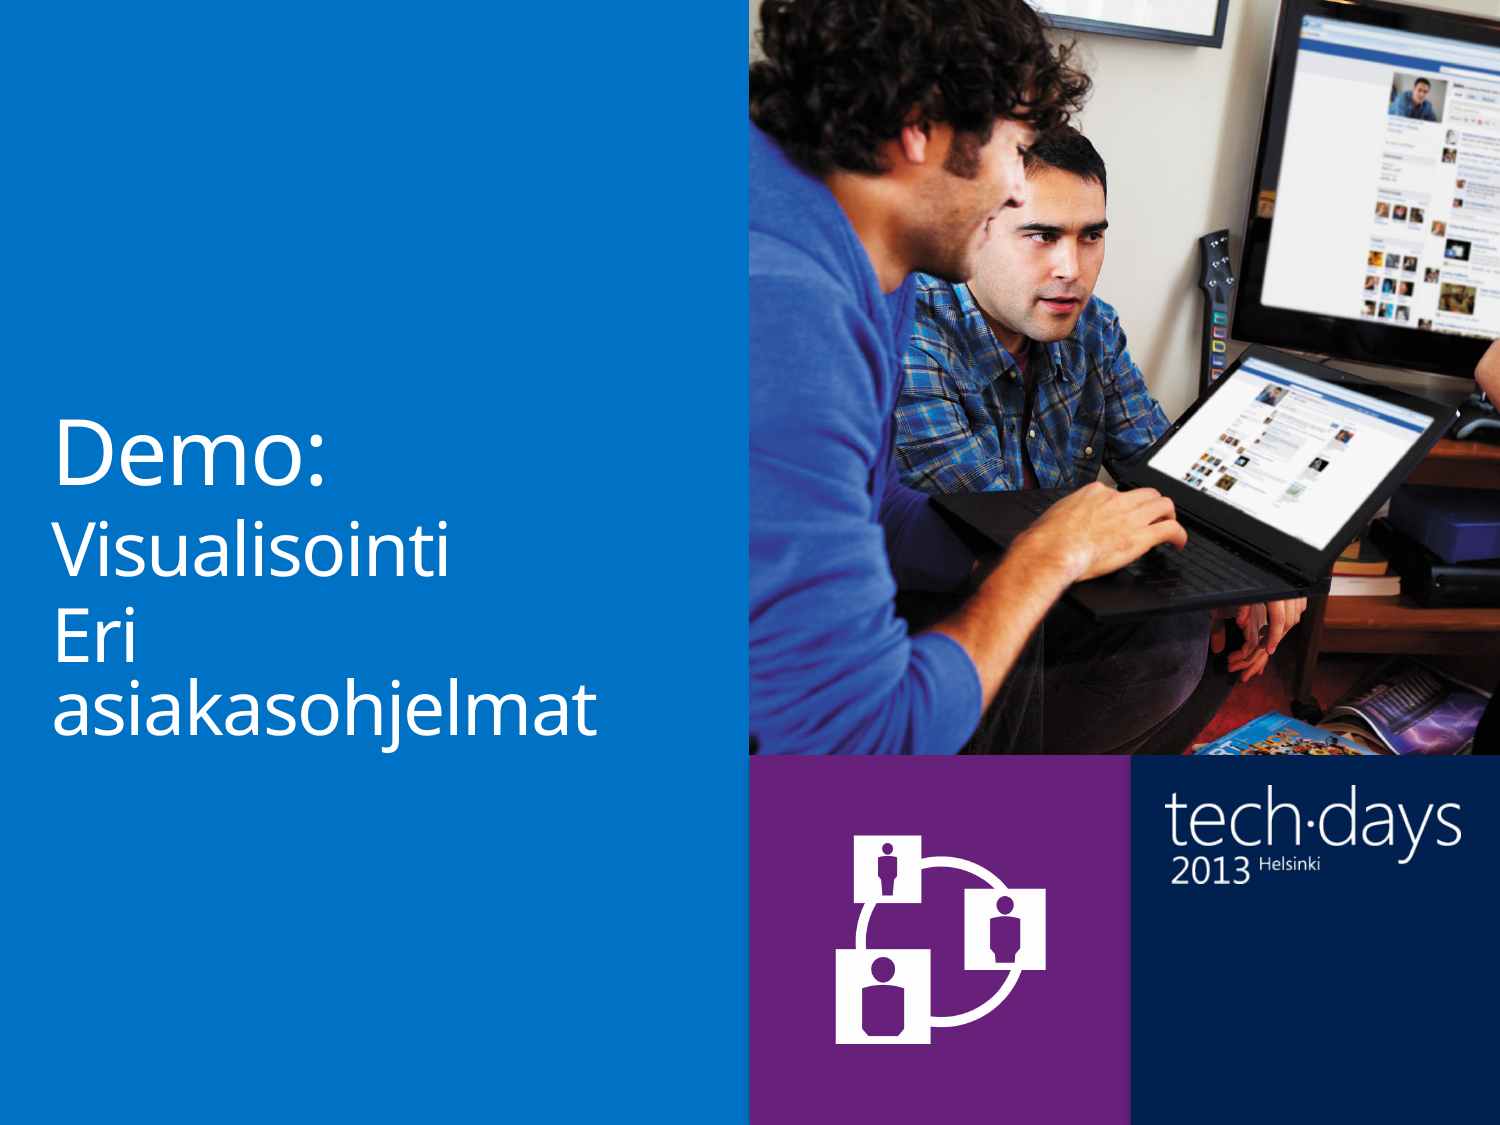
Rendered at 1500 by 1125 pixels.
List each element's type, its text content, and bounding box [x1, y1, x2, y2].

picture [1165, 785, 1461, 884]
list Demo: Visualisointi Eri asiakasohjelmat [51, 478, 699, 750]
picture [759, 759, 1121, 1121]
picture [749, 0, 1500, 755]
